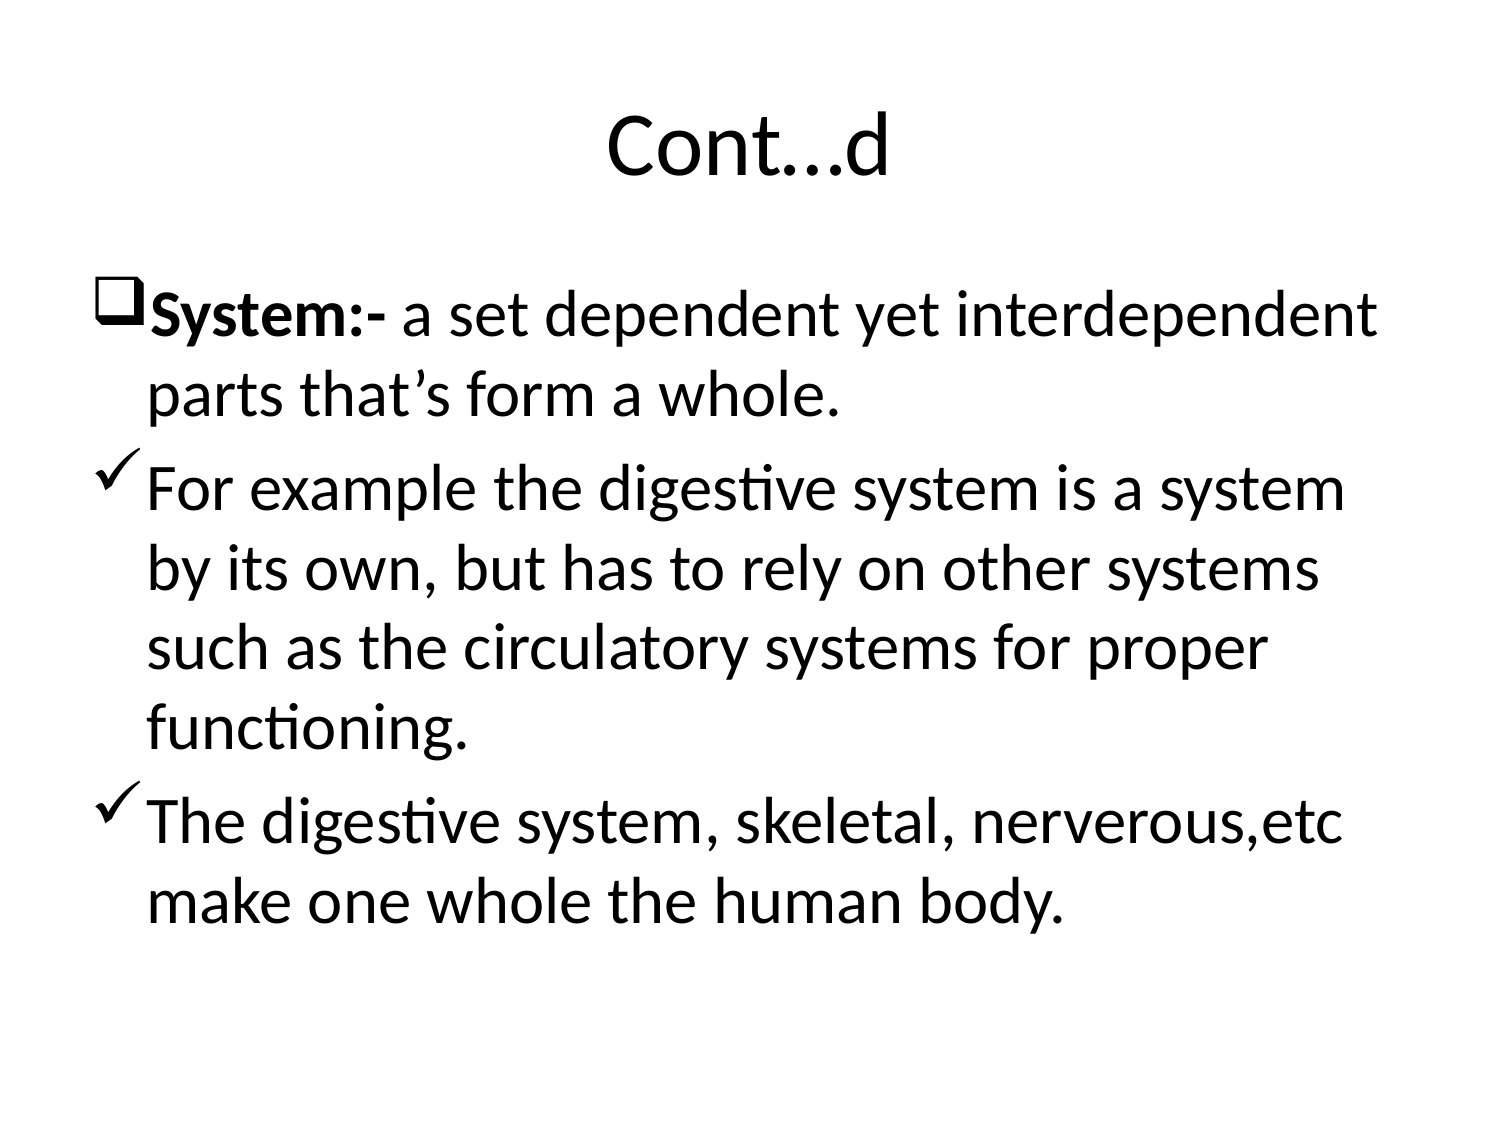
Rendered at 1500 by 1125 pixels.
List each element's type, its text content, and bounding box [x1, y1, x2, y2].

list System:- a set dependent yet interdependent parts that’s form a whole. For example the digestive system is a system by its own, but has to rely on other systems such as the circulatory systems for proper functioning. The digestive system, skeletal, nerverous,etc make one whole the human body. [75, 262, 1425, 1005]
title Cont…d [75, 45, 1425, 233]
